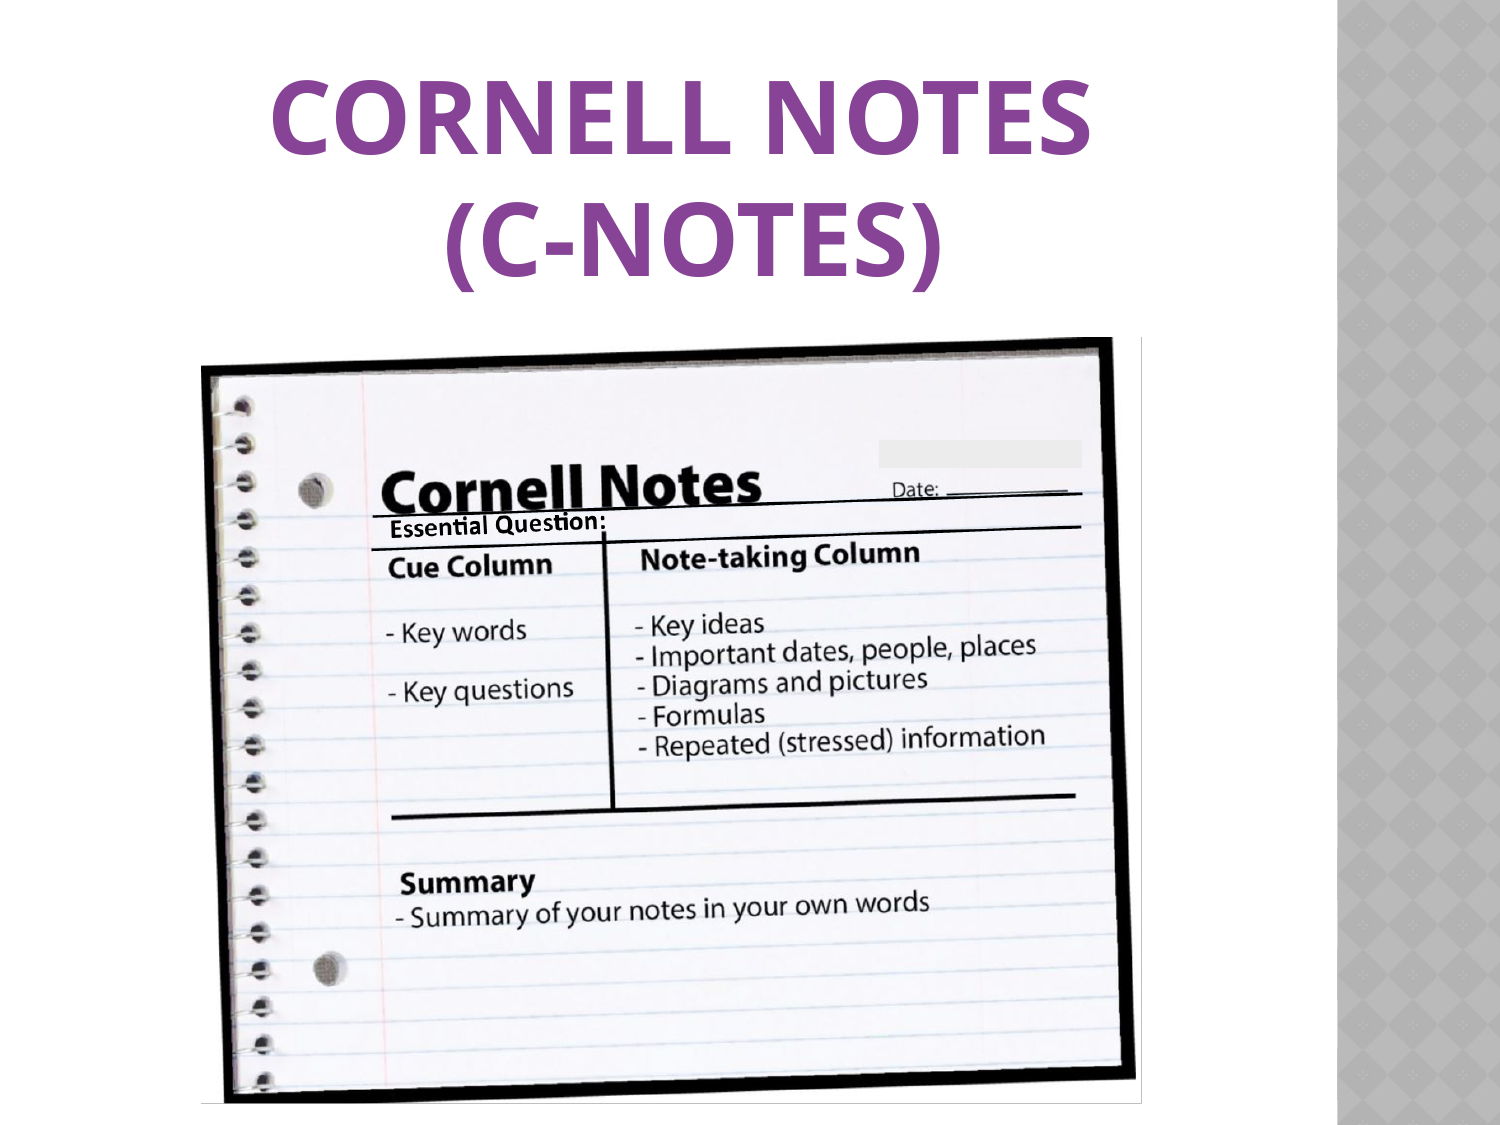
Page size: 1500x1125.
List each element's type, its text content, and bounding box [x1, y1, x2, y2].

picture [199, 336, 1143, 1104]
title Cornell Notes (C-NOTES) [75, 52, 1313, 338]
